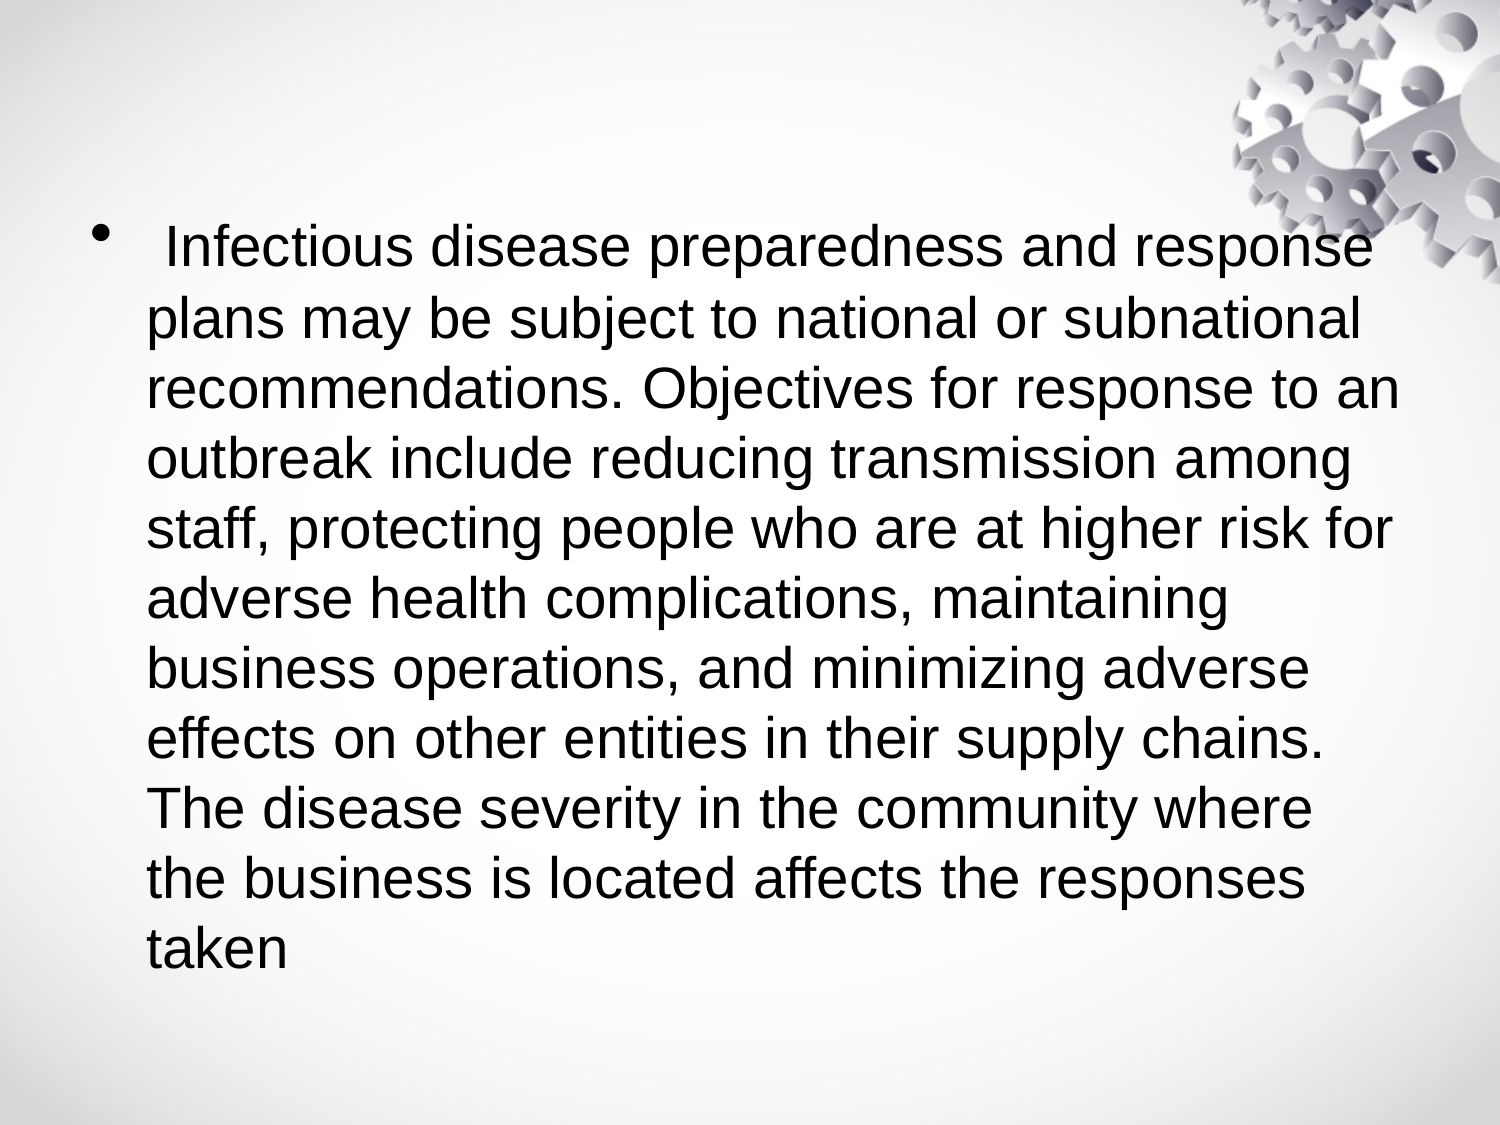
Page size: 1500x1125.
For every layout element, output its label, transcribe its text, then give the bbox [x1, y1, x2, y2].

list Infectious disease preparedness and response plans may be subject to national or subnational recommendations. Objectives for response to an outbreak include reducing transmission among staff, protecting people who are at higher risk for adverse health complications, maintaining business operations, and minimizing adverse effects on other entities in their supply chains. The disease severity in the community where the business is located affects the responses taken [74, 192, 1426, 1006]
picture [0, 0, 1500, 1125]
